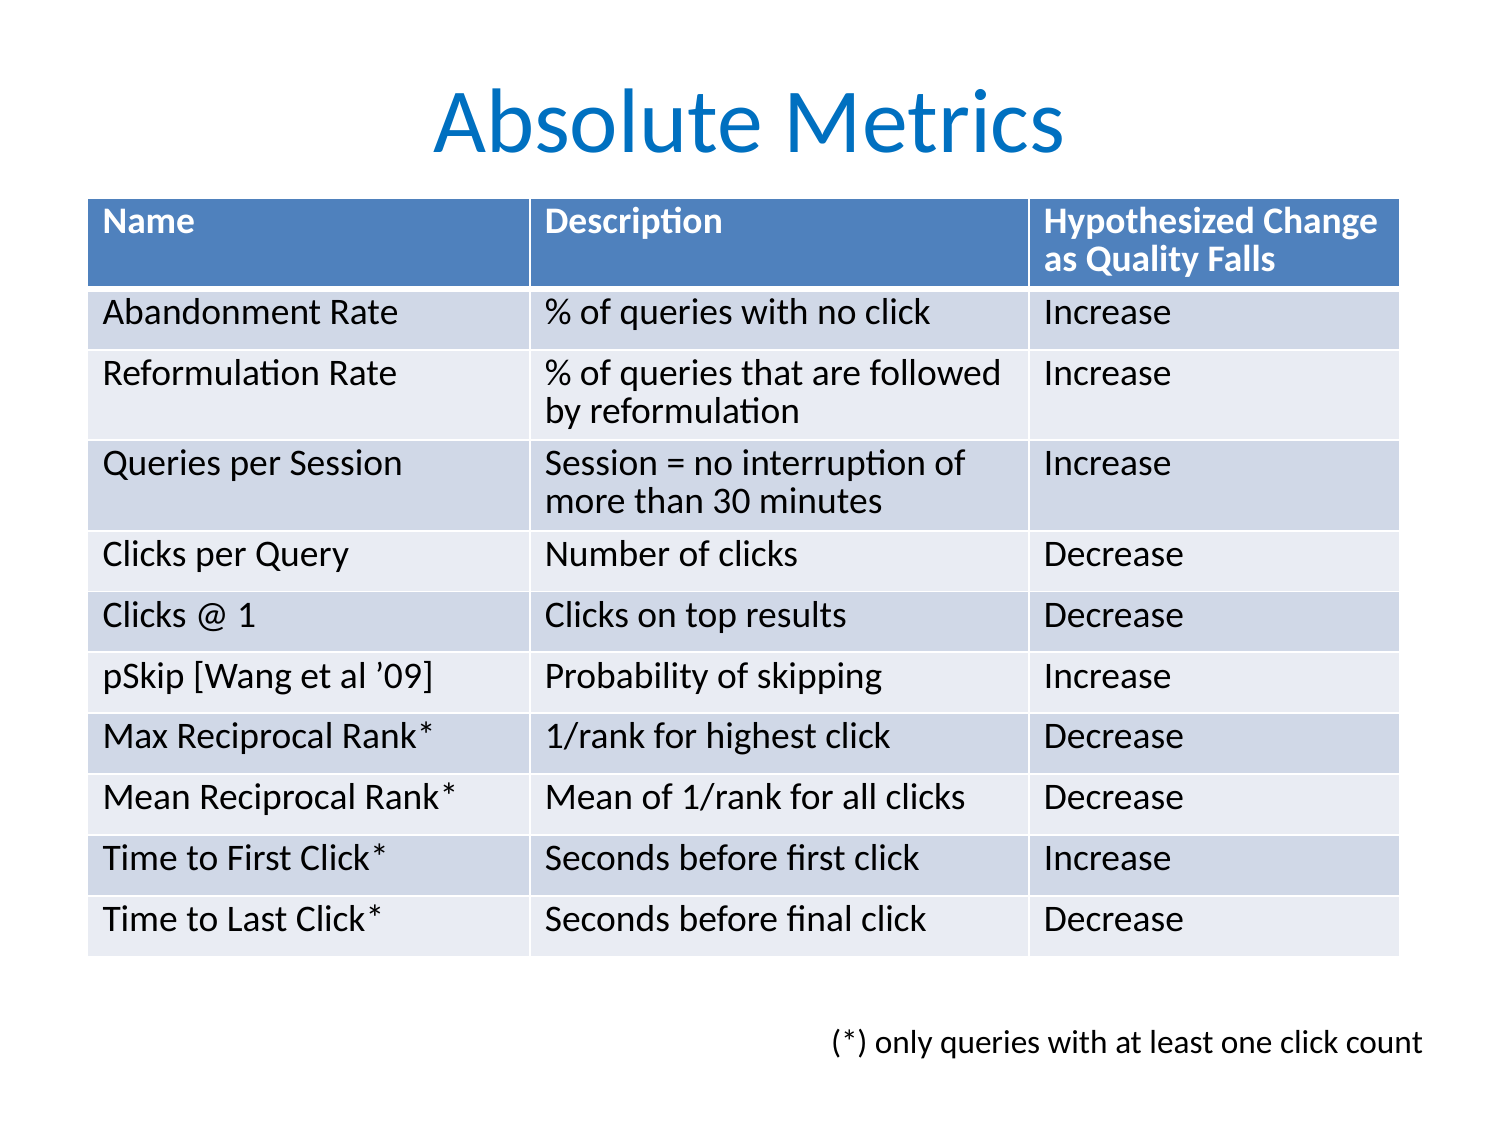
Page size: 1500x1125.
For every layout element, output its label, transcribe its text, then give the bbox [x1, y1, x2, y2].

table_cell Time to First Click* [88, 836, 529, 895]
title Absolute Metrics [75, 45, 1425, 188]
table_cell Queries per Session [88, 441, 529, 530]
table_cell 1/rank for highest click [531, 714, 1028, 773]
table_cell Increase [1030, 441, 1399, 530]
table_cell Decrease [1030, 897, 1399, 956]
table_cell % of queries with no click [531, 292, 1028, 349]
table_cell Time to Last Click* [88, 897, 529, 956]
table_cell Seconds before first click [531, 836, 1028, 895]
table_cell Mean of 1/rank for all clicks [531, 775, 1028, 834]
table_header Name [88, 199, 529, 286]
table_cell Seconds before final click [531, 897, 1028, 956]
table_cell Decrease [1030, 532, 1399, 591]
table_header Description [531, 199, 1028, 286]
text_box (*) only queries with at least one click count [816, 1012, 1439, 1068]
table_cell Decrease [1030, 714, 1399, 773]
table_cell Clicks per Query [88, 532, 529, 591]
table_cell Clicks @ 1 [88, 592, 529, 651]
table_cell % of queries that are followed by reformulation [531, 351, 1028, 439]
table_cell Decrease [1030, 775, 1399, 834]
table_cell Mean Reciprocal Rank* [88, 775, 529, 834]
table_cell Max Reciprocal Rank* [88, 714, 529, 773]
table_cell Clicks on top results [531, 592, 1028, 651]
table_cell Session = no interruption of more than 30 minutes [531, 441, 1028, 530]
table_cell Increase [1030, 836, 1399, 895]
table_cell Increase [1030, 653, 1399, 712]
table_cell Abandonment Rate [88, 292, 529, 349]
table_cell Increase [1030, 292, 1399, 349]
table_cell Number of clicks [531, 532, 1028, 591]
table_cell Reformulation Rate [88, 351, 529, 439]
table_header Hypothesized Change as Quality Falls [1030, 199, 1399, 286]
table_cell pSkip [Wang et al ’09] [88, 653, 529, 712]
table_cell Increase [1030, 351, 1399, 439]
table_cell Probability of skipping [531, 653, 1028, 712]
table_cell Decrease [1030, 592, 1399, 651]
